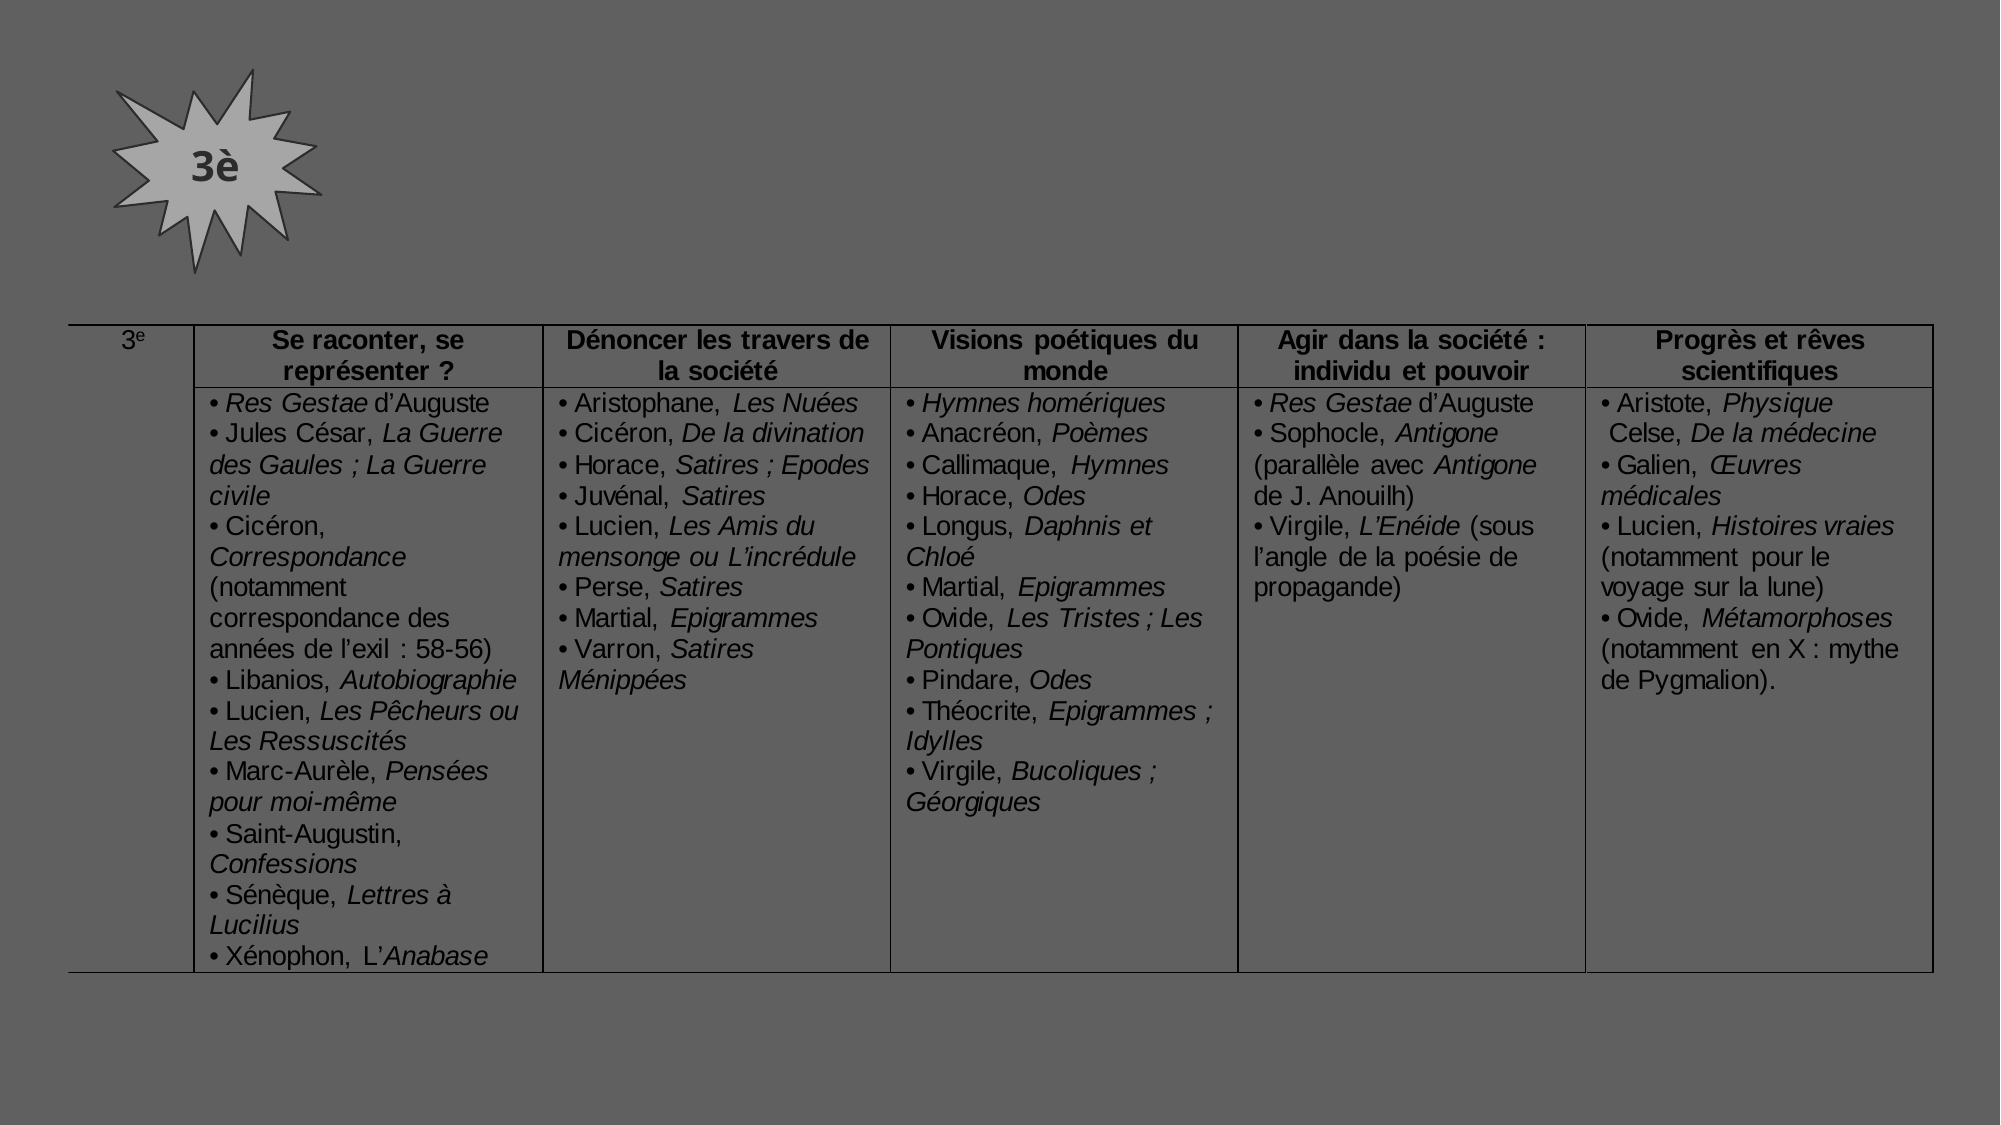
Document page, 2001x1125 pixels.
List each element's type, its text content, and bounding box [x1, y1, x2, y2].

text_box 3è [112, 68, 323, 275]
picture [68, 323, 1936, 1011]
